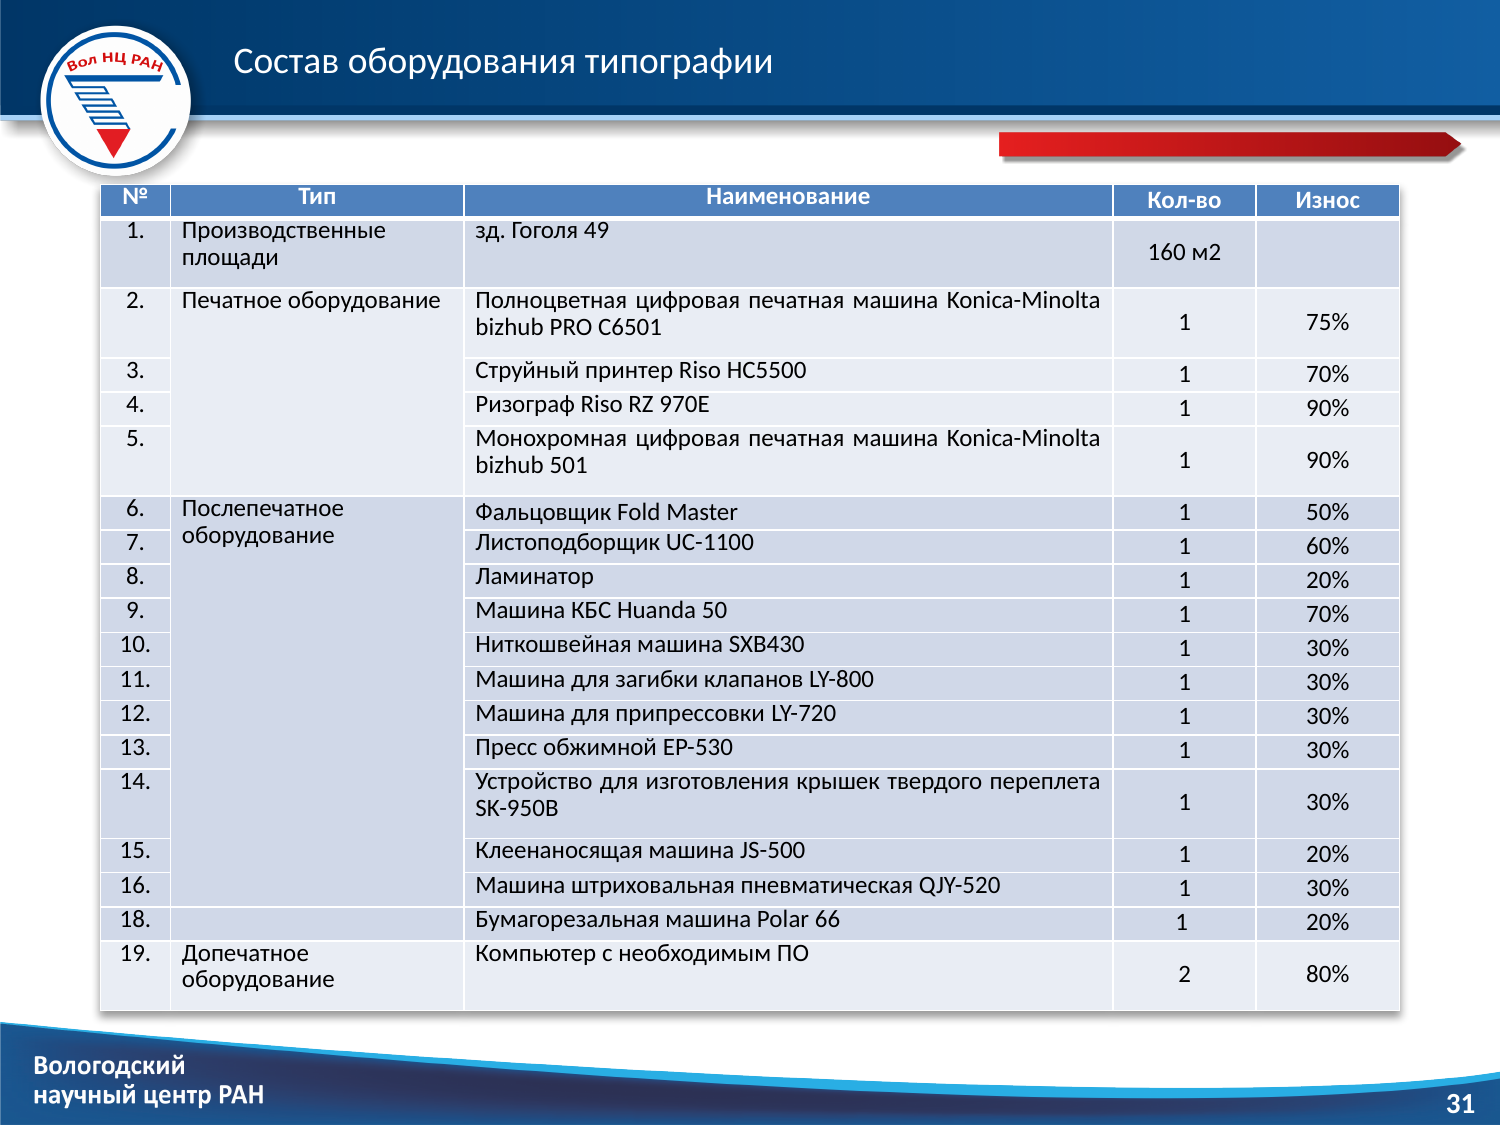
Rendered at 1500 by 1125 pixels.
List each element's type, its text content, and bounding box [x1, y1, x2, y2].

table_cell 10. [101, 633, 170, 666]
table_cell 30% [1257, 701, 1399, 734]
title Состав оборудования типографии [216, 0, 1500, 166]
table_cell 1 [1114, 599, 1255, 632]
table_cell 90% [1257, 427, 1399, 495]
table_header № [101, 185, 170, 216]
table_cell 20% [1257, 839, 1399, 872]
table_cell 75% [1257, 289, 1399, 357]
table_cell 30% [1257, 633, 1399, 666]
table_cell 1 [1114, 531, 1255, 563]
table_cell Машина для припрессовки LY-720 [465, 701, 1112, 734]
table_cell 30% [1257, 770, 1399, 838]
table_cell 1 [1114, 667, 1255, 700]
table_cell 1 [1114, 565, 1255, 597]
table_cell 11. [101, 667, 170, 700]
table_cell Монохромная цифровая печатная машина Konica-Minolta bizhub 501 [465, 427, 1112, 495]
table_cell 1 [1114, 701, 1255, 734]
table_cell Ниткошвейная машина SXB430 [465, 633, 1112, 666]
table_cell 19. [101, 942, 170, 1010]
table_cell 80% [1257, 942, 1399, 1010]
table_cell 50% [1257, 497, 1399, 529]
table_cell Компьютер с необходимым ПО [465, 942, 1112, 1010]
table_cell 160 м2 [1114, 221, 1255, 287]
table_cell 1 [1114, 908, 1255, 940]
table_header Кол-во [1114, 185, 1255, 216]
table_cell 1 [1114, 427, 1255, 495]
table_cell зд. Гоголя 49 [465, 221, 1112, 287]
table_cell Фальцовщик Fold Master [465, 497, 1112, 529]
table_cell 30% [1257, 873, 1399, 906]
table_cell Печатное оборудование [171, 289, 463, 495]
table_cell 30% [1257, 667, 1399, 700]
table_cell 70% [1257, 599, 1399, 632]
table_cell 5. [101, 427, 170, 495]
table_cell 1. [101, 221, 170, 287]
table_cell Полноцветная цифровая печатная машина Konica-Minolta bizhub PRO C6501 [465, 289, 1112, 357]
table_cell 1 [1114, 359, 1255, 391]
table_header Наименование [465, 185, 1112, 216]
table_cell 1 [1114, 633, 1255, 666]
table_cell 20% [1257, 908, 1399, 940]
table_cell 1 [1114, 497, 1255, 529]
table_cell [1257, 221, 1399, 287]
text_box 31 [1415, 1074, 1491, 1125]
table_cell Машина штриховальная пневматическая QJY-520 [465, 873, 1112, 906]
table_cell 1 [1114, 770, 1255, 838]
table_cell Листоподборщик UC-1100 [465, 531, 1112, 563]
table_cell Допечатное оборудование [171, 942, 463, 1010]
table_cell 12. [101, 701, 170, 734]
table_cell 16. [101, 873, 170, 906]
table_cell 18. [101, 908, 170, 940]
table_cell 6. [101, 497, 170, 529]
table_cell 15. [101, 839, 170, 872]
table_cell Устройство для изготовления крышек твердого переплета SK-950B [465, 770, 1112, 838]
table_cell 20% [1257, 565, 1399, 597]
table_cell Послепечатное оборудование [171, 497, 463, 906]
table_cell Бумагорезальная машина Polar 66 [465, 908, 1112, 940]
table_cell 9. [101, 599, 170, 632]
table_cell 13. [101, 736, 170, 768]
table_cell 90% [1257, 393, 1399, 425]
table_cell Ламинатор [465, 565, 1112, 597]
table_cell 7. [101, 531, 170, 563]
table_cell Клеенаносящая машина JS-500 [465, 839, 1112, 872]
table_cell 14. [101, 770, 170, 838]
table_cell 1 [1114, 393, 1255, 425]
table_cell 8. [101, 565, 170, 597]
table_cell Ризограф Riso RZ 970E [465, 393, 1112, 425]
table_cell 2. [101, 289, 170, 357]
table_cell 1 [1114, 736, 1255, 768]
table_cell 2 [1114, 942, 1255, 1010]
table_cell Машина КБС Huanda 50 [465, 599, 1112, 632]
table_cell 70% [1257, 359, 1399, 391]
table_header Износ [1257, 185, 1399, 216]
table_cell 30% [1257, 736, 1399, 768]
table_header Тип [171, 185, 463, 216]
table_cell [171, 908, 463, 940]
table_cell Производственные площади [171, 221, 463, 287]
table_cell 3. [101, 359, 170, 391]
table_cell Пресс обжимной EP-530 [465, 736, 1112, 768]
table_cell 60% [1257, 531, 1399, 563]
table_cell Машина для загибки клапанов LY-800 [465, 667, 1112, 700]
table_cell 4. [101, 393, 170, 425]
table_cell 1 [1114, 873, 1255, 906]
picture [0, 0, 1500, 1125]
table_cell 1 [1114, 289, 1255, 357]
table_cell Струйный принтер Riso HC5500 [465, 359, 1112, 391]
table_cell 1 [1114, 839, 1255, 872]
